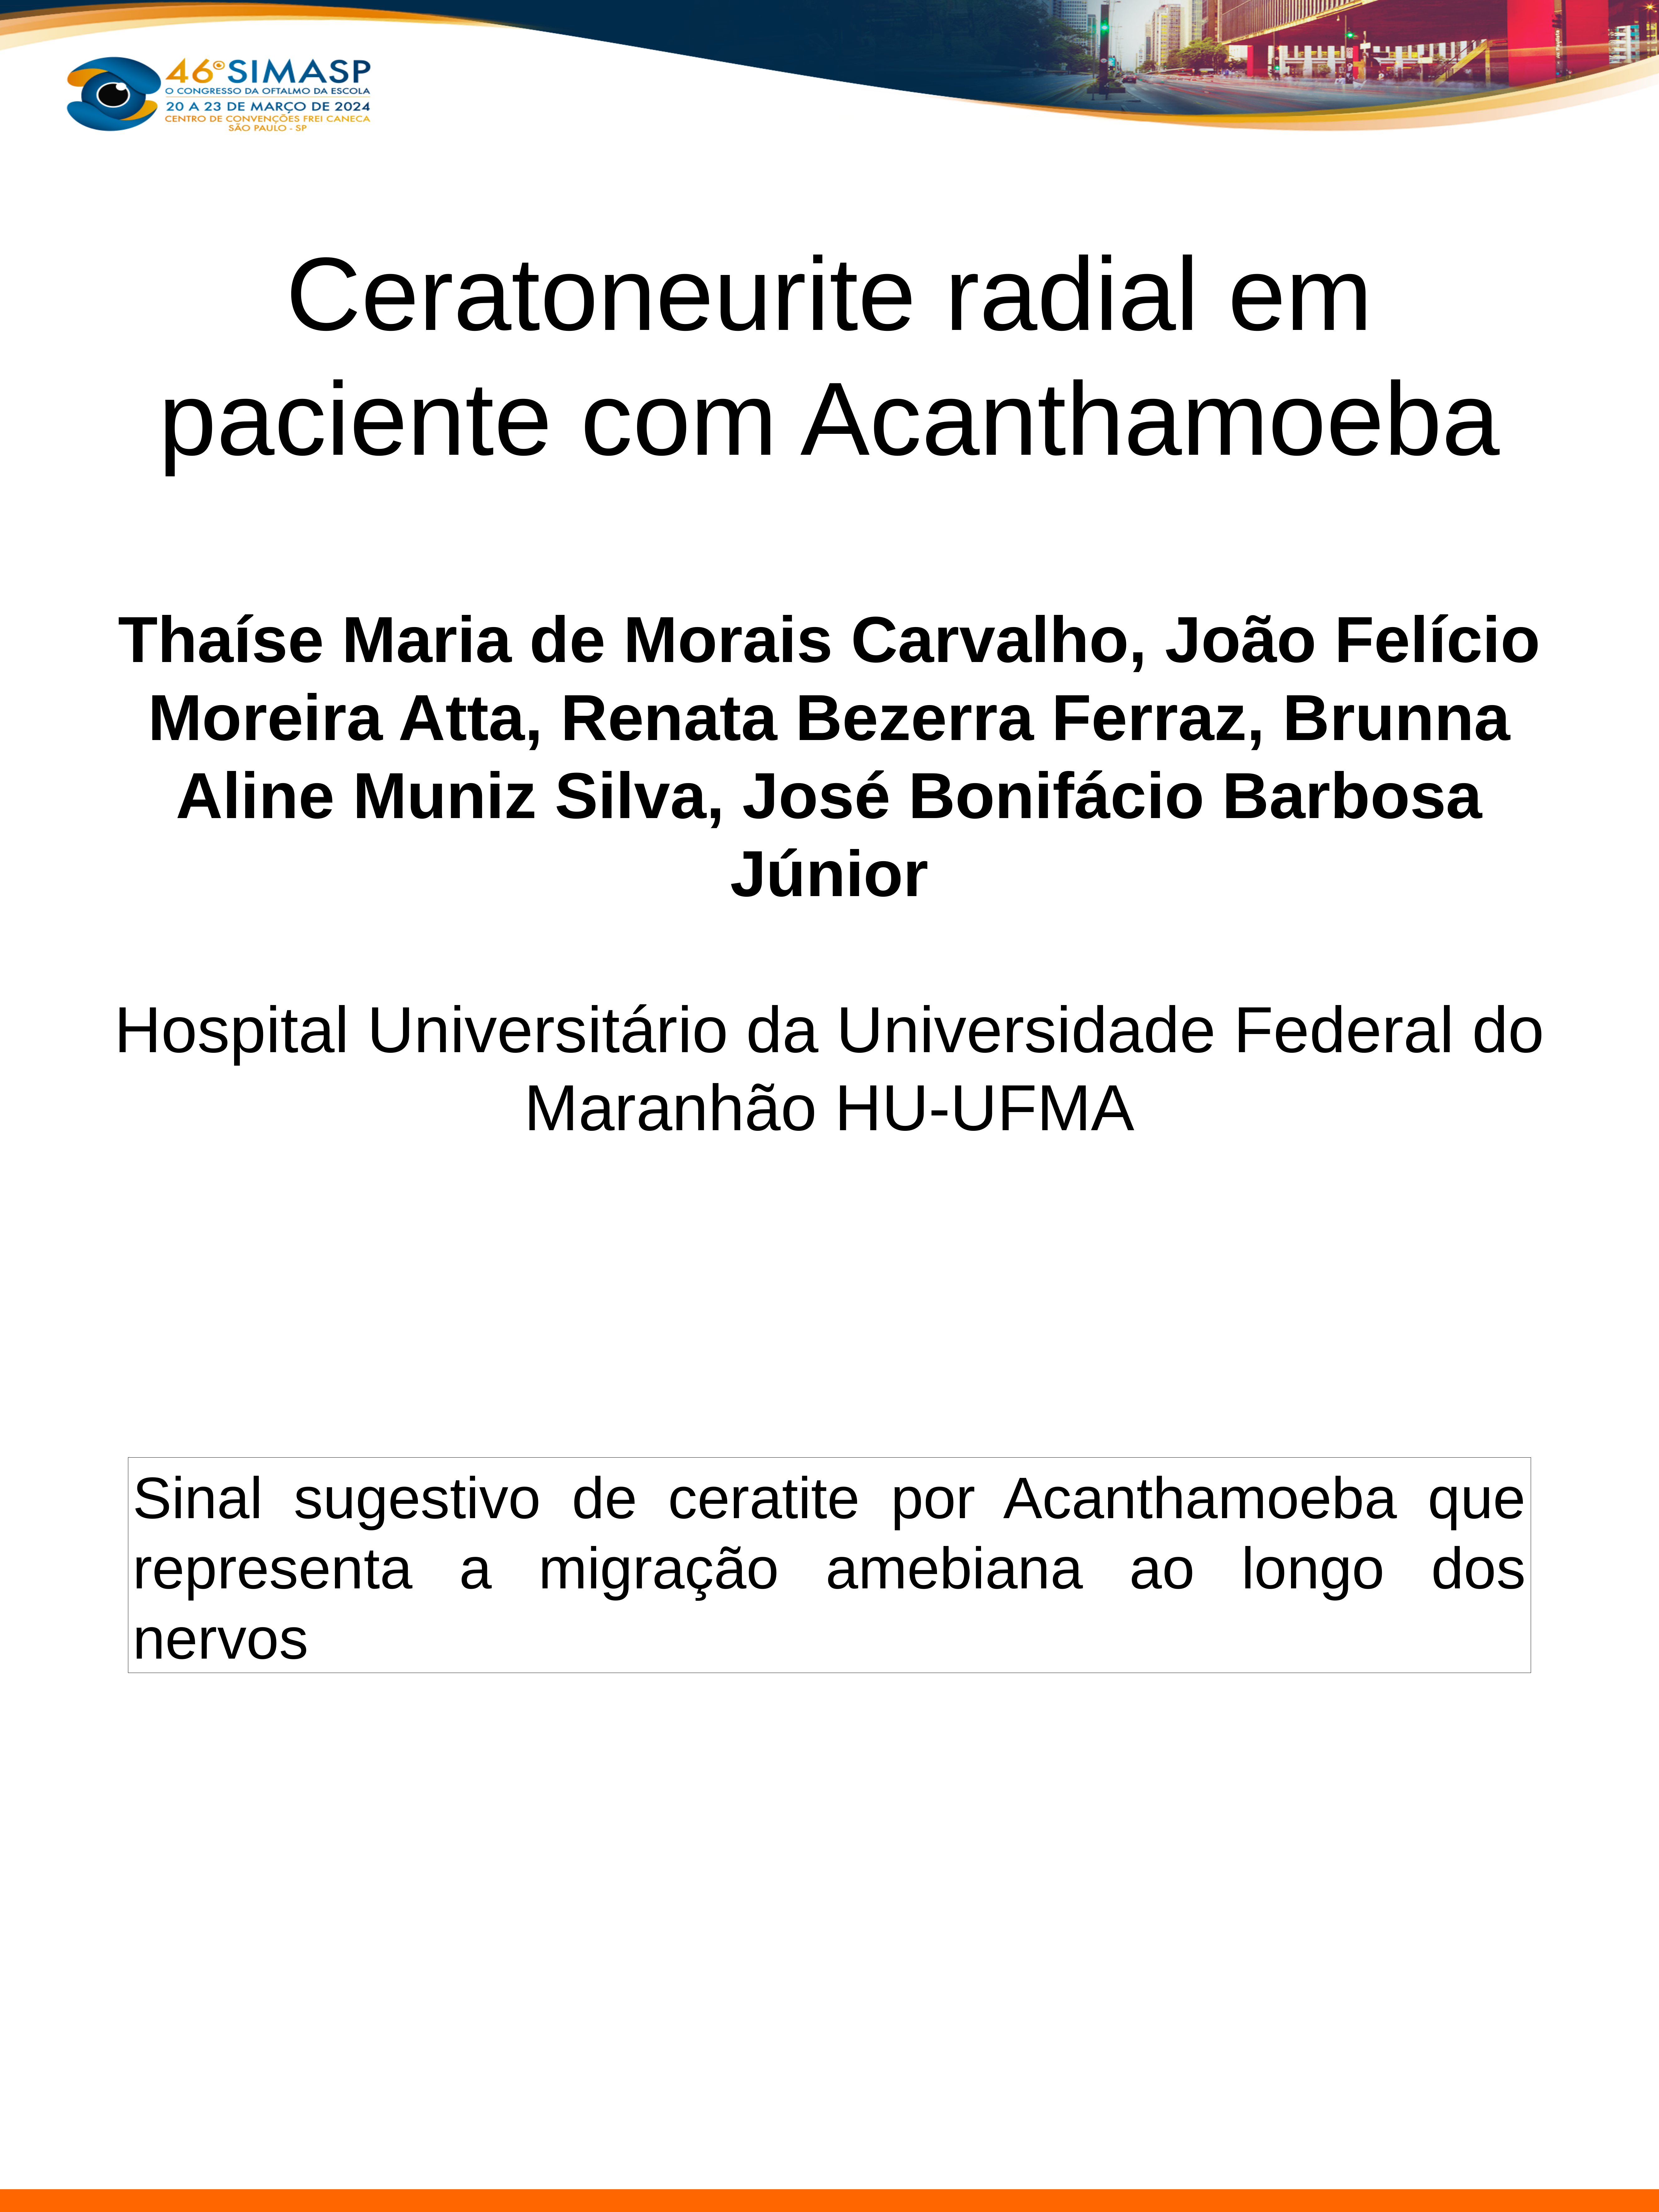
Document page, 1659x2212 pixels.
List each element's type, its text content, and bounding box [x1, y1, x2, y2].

text_box [0, 2189, 1659, 2212]
picture [0, 0, 1659, 159]
text_box Thaíse Maria de Morais Carvalho, João Felício Moreira Atta, Renata Bezerra Ferraz, Brunna Aline Muniz Silva, José Bonifácio Barbosa Júnior Hospital Universitário da Universidade Federal do Maranhão HU-UFMA [96, 595, 1563, 1146]
text_box Ceratoneurite radial em paciente com Acanthamoeba [128, 224, 1531, 478]
text_box Sinal sugestivo de ceratite por Acanthamoeba que representa a migração amebiana ao longo dos nervos [128, 1457, 1531, 1673]
